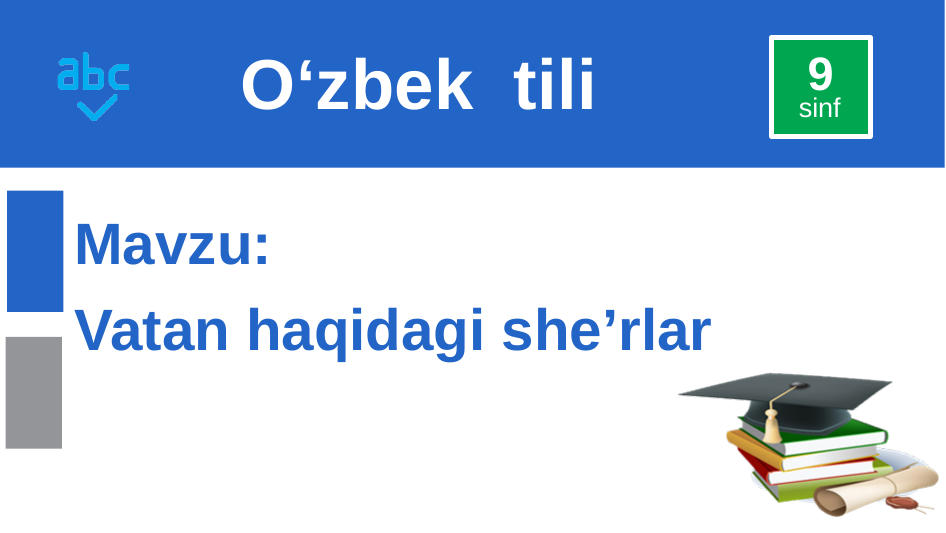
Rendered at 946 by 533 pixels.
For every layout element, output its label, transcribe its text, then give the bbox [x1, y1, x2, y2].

text_box [0, 0, 945, 168]
text_box Mavzu: Vatan haqidagi she’rlar [71, 232, 800, 362]
text_box [5, 336, 62, 449]
title O‘zbek tili [158, 36, 658, 128]
text_box [7, 190, 64, 312]
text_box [768, 34, 874, 140]
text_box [57, 51, 130, 122]
picture [675, 345, 946, 533]
